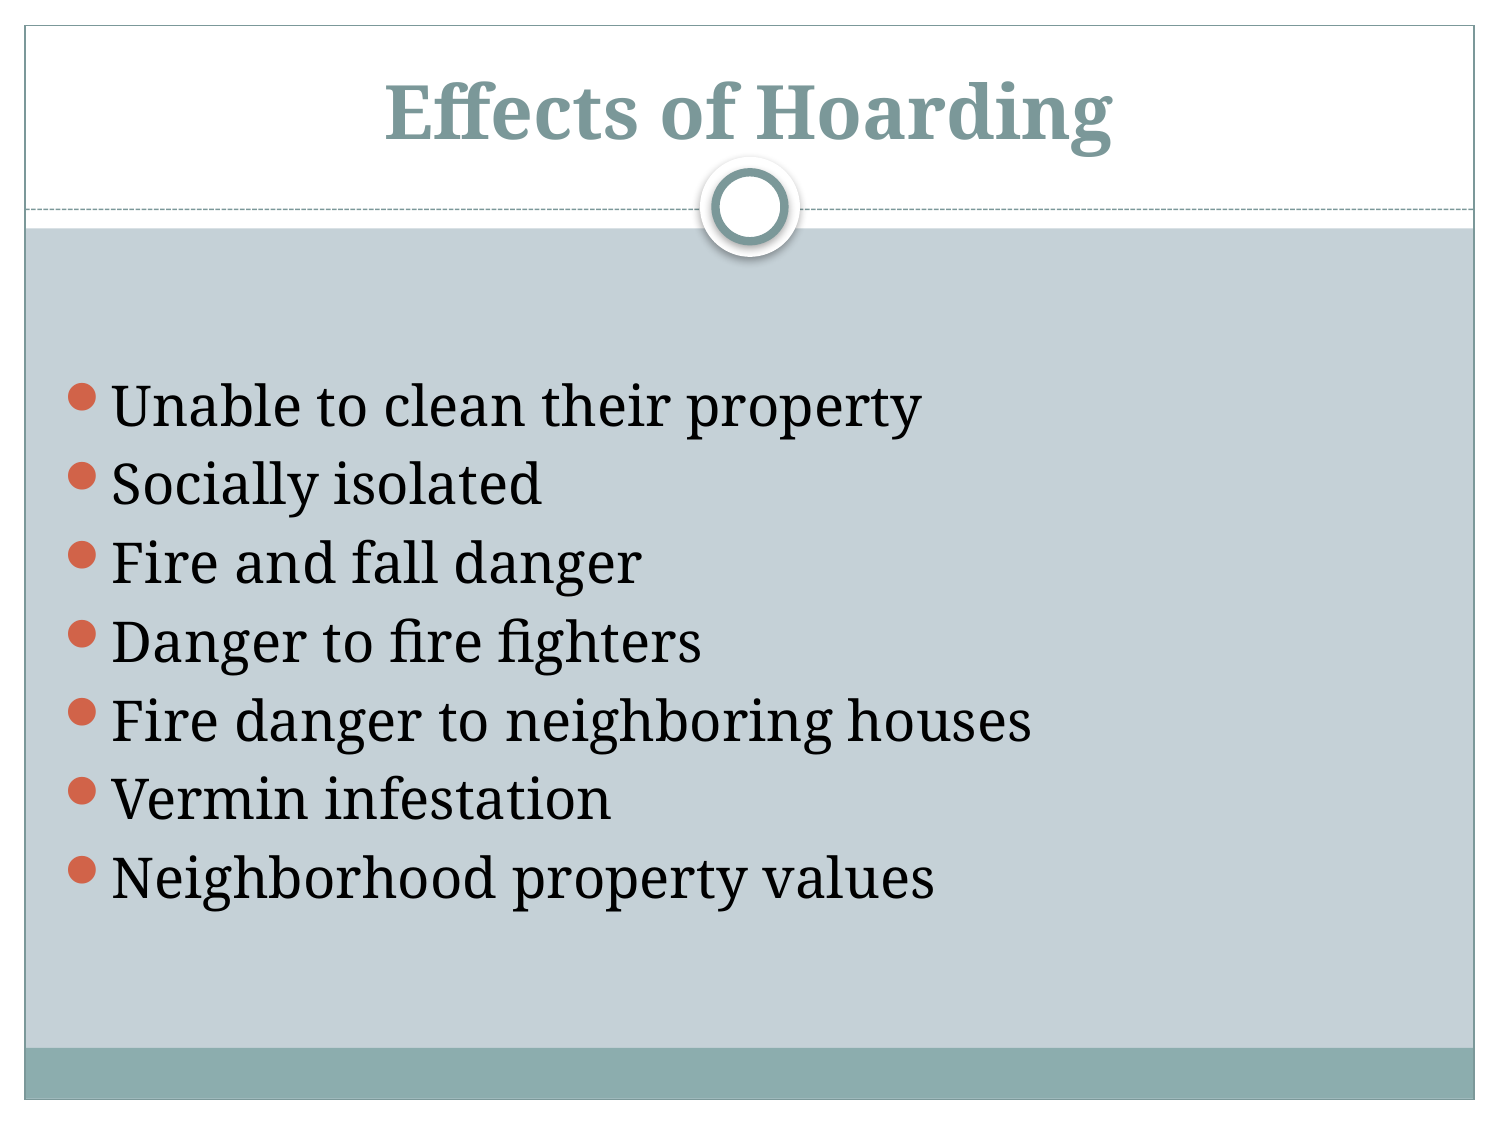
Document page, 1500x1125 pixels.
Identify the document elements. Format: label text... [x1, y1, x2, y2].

title Effects of Hoarding [49, 37, 1450, 162]
list Unable to clean their property Socially isolated Fire and fall danger Danger to fire fighters Fire danger to neighboring houses Vermin infestation Neighborhood property values [49, 362, 1445, 1001]
